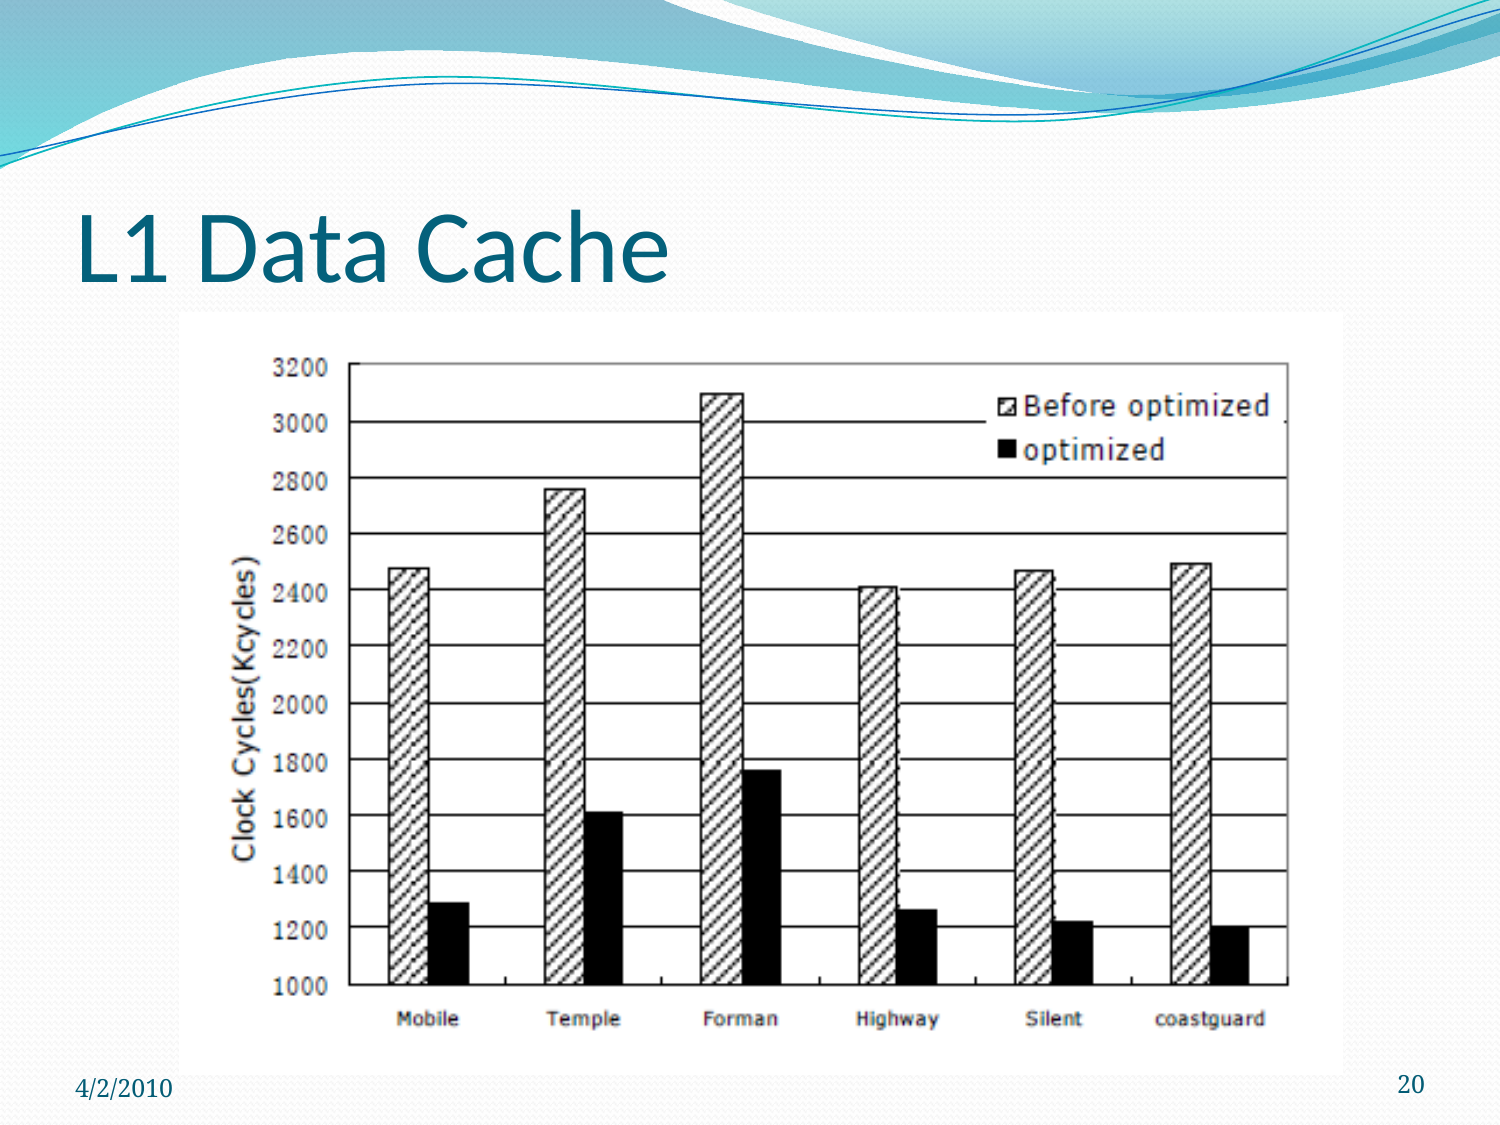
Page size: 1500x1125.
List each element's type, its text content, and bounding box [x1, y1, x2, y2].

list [179, 312, 1343, 1076]
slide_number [75, 1042, 425, 1103]
slide_number 20 [1299, 1042, 1425, 1103]
title L1 Data Cache [75, 115, 1425, 303]
